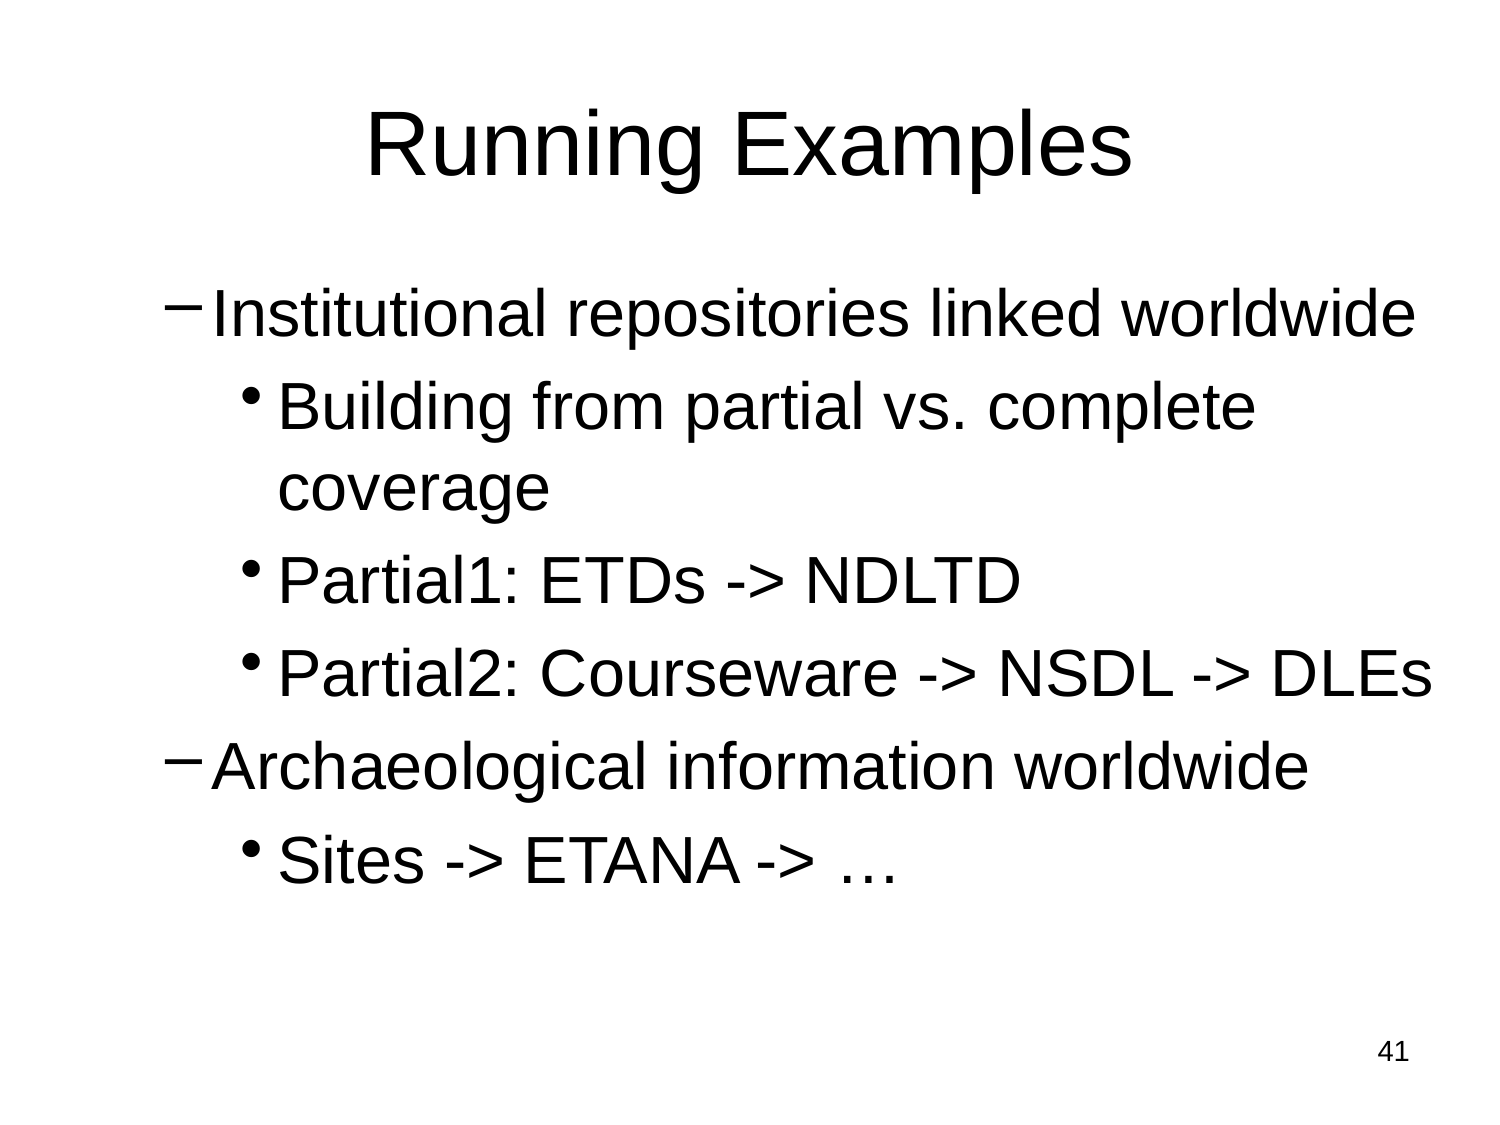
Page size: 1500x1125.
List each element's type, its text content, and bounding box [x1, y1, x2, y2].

slide_number 41 [1074, 1024, 1426, 1103]
list Institutional repositories linked worldwide Building from partial vs. complete coverage Partial1: ETDs -> NDLTD Partial2: Courseware -> NSDL -> DLEs Archaeological information worldwide Sites -> ETANA -> … [74, 262, 1476, 1006]
title Running Examples [74, 44, 1426, 233]
